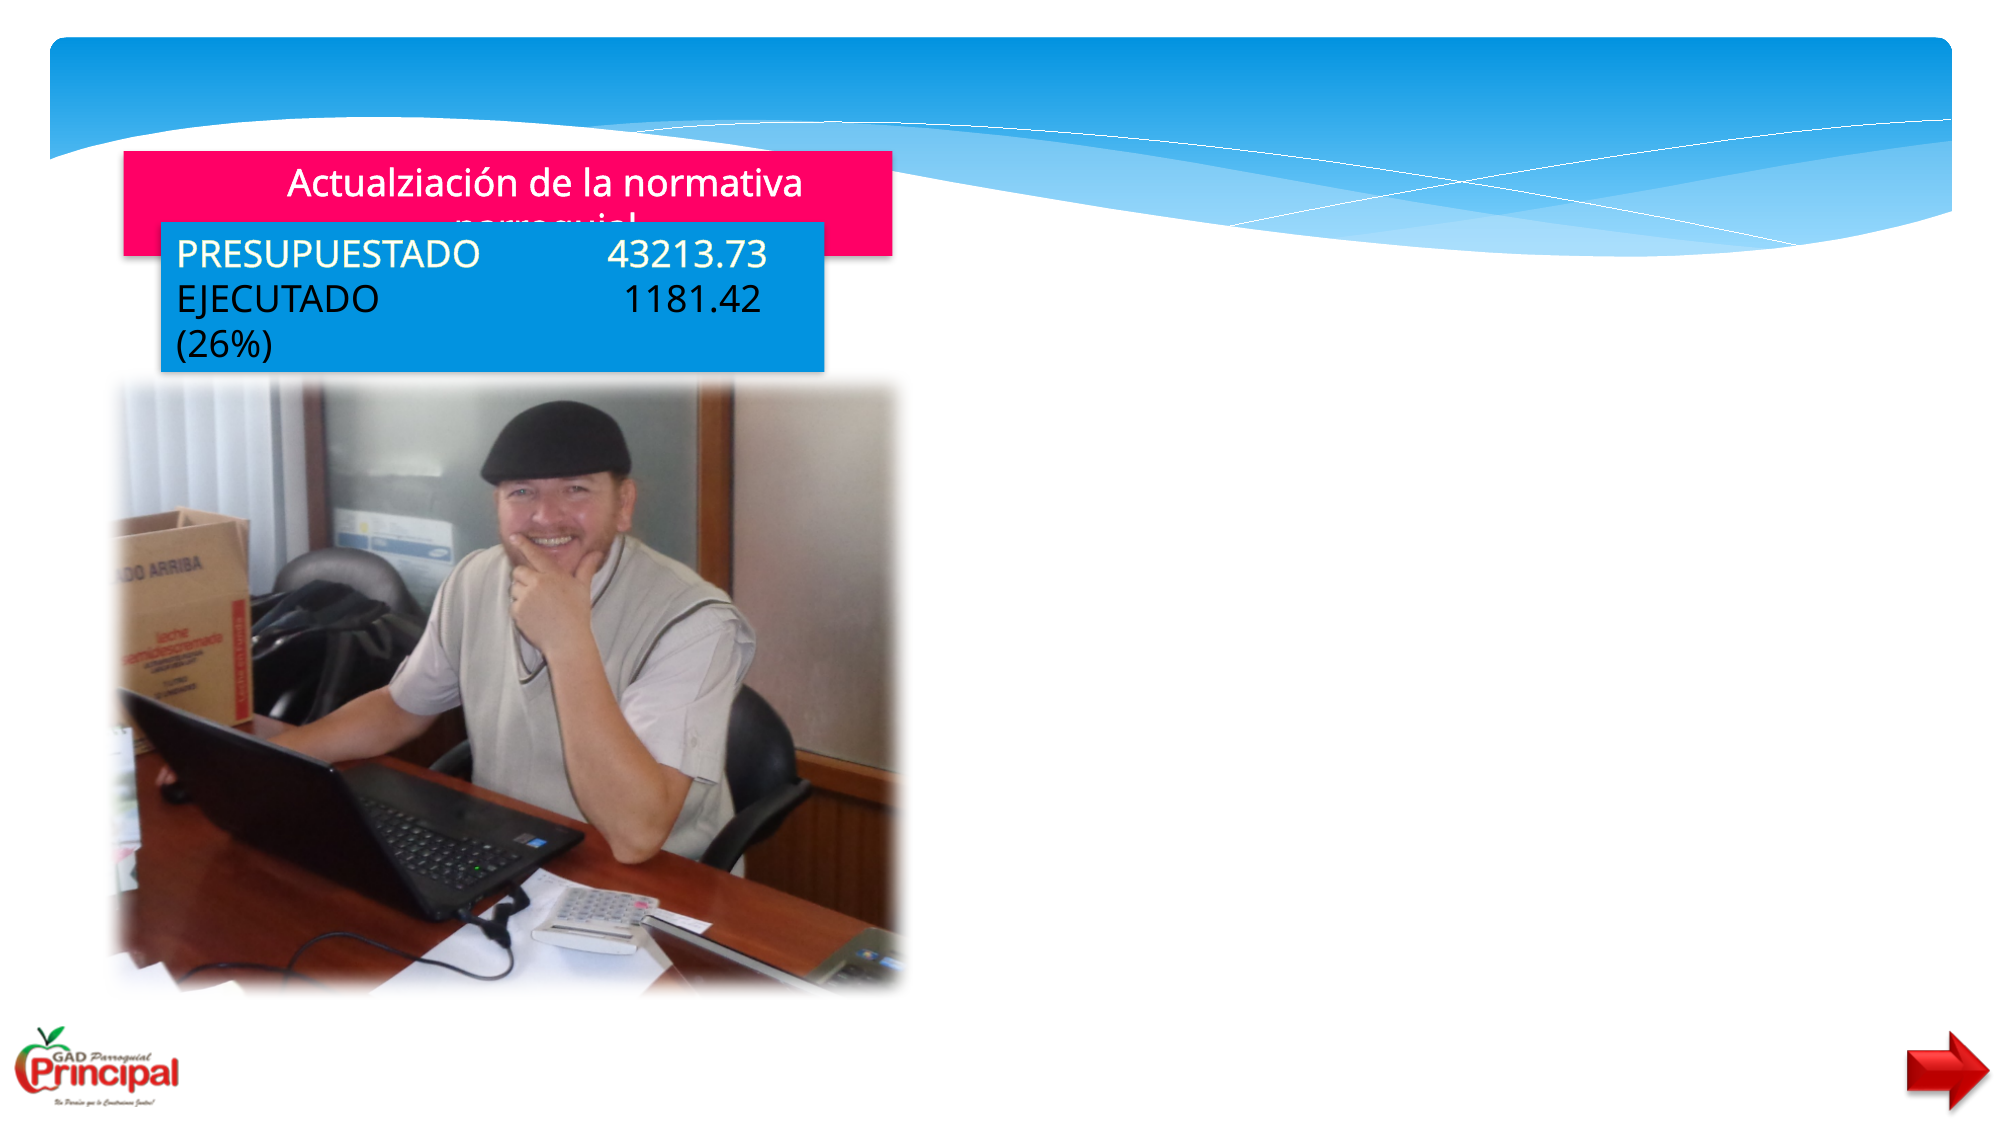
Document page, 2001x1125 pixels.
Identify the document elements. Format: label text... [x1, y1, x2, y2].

text_box PRESUPUESTADO 43213.73 EJECUTADO 1181.42 (26%) [161, 222, 825, 366]
picture [103, 368, 914, 1000]
picture [1898, 1026, 2000, 1125]
text_box Actualziación de la normativa parroquial [123, 151, 893, 256]
picture [13, 1025, 179, 1107]
